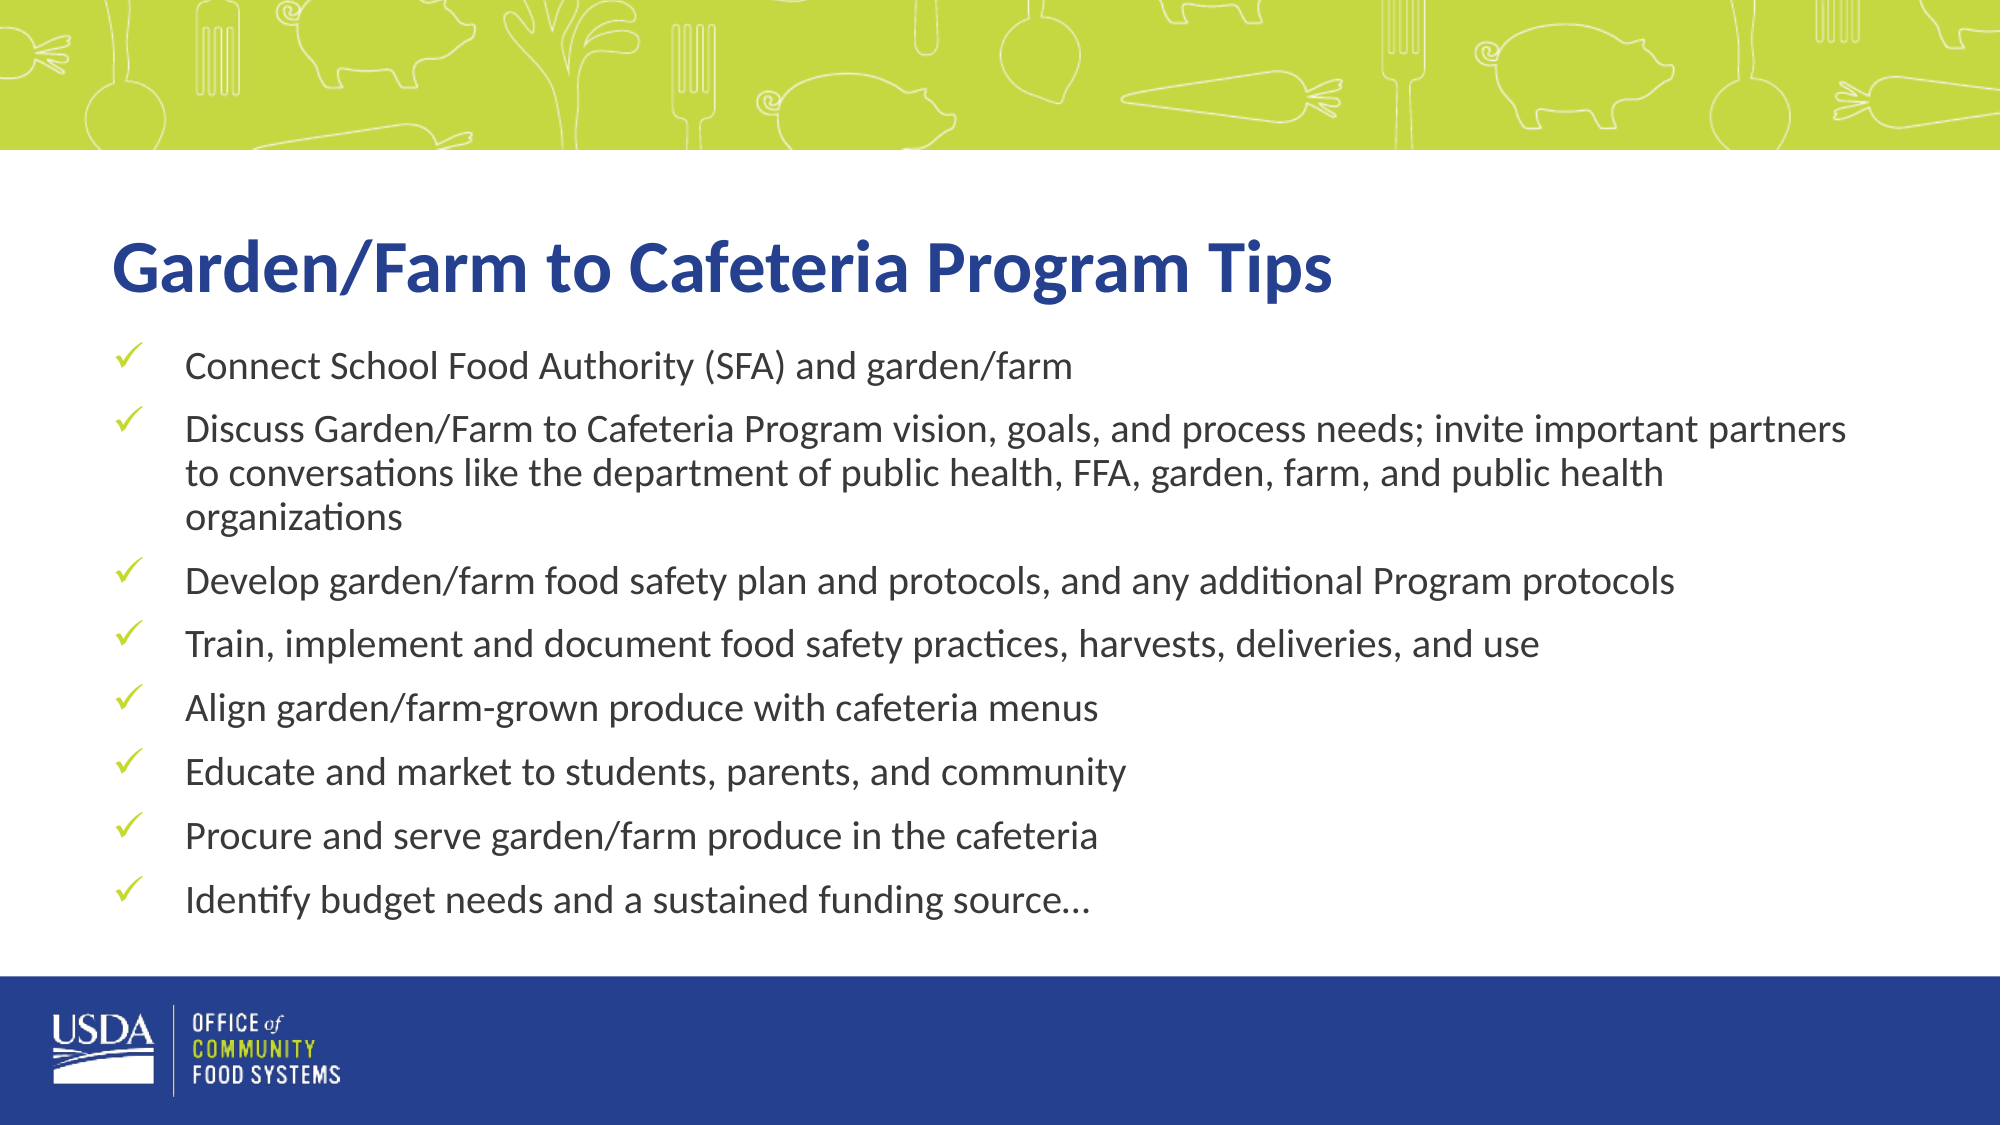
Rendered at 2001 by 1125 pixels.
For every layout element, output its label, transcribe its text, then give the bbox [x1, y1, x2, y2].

title Garden/Farm to Cafeteria Program Tips [97, 199, 1882, 336]
picture [0, 0, 2000, 150]
picture [52, 1005, 340, 1097]
list Connect School Food Authority (SFA) and garden/farm Discuss Garden/Farm to Cafeteria Program vision, goals, and process needs; invite important partners to conversations like the department of public health, FFA, garden, farm, and public health organizations Develop garden/farm food safety plan and protocols, and any additional Program protocols Train, implement and document food safety practices, harvests, deliveries, and use Align garden/farm-grown produce with cafeteria menus Educate and market to students, parents, and community Procure and serve garden/farm produce in the cafeteria Identify budget needs and a sustained funding source… [97, 336, 1882, 931]
